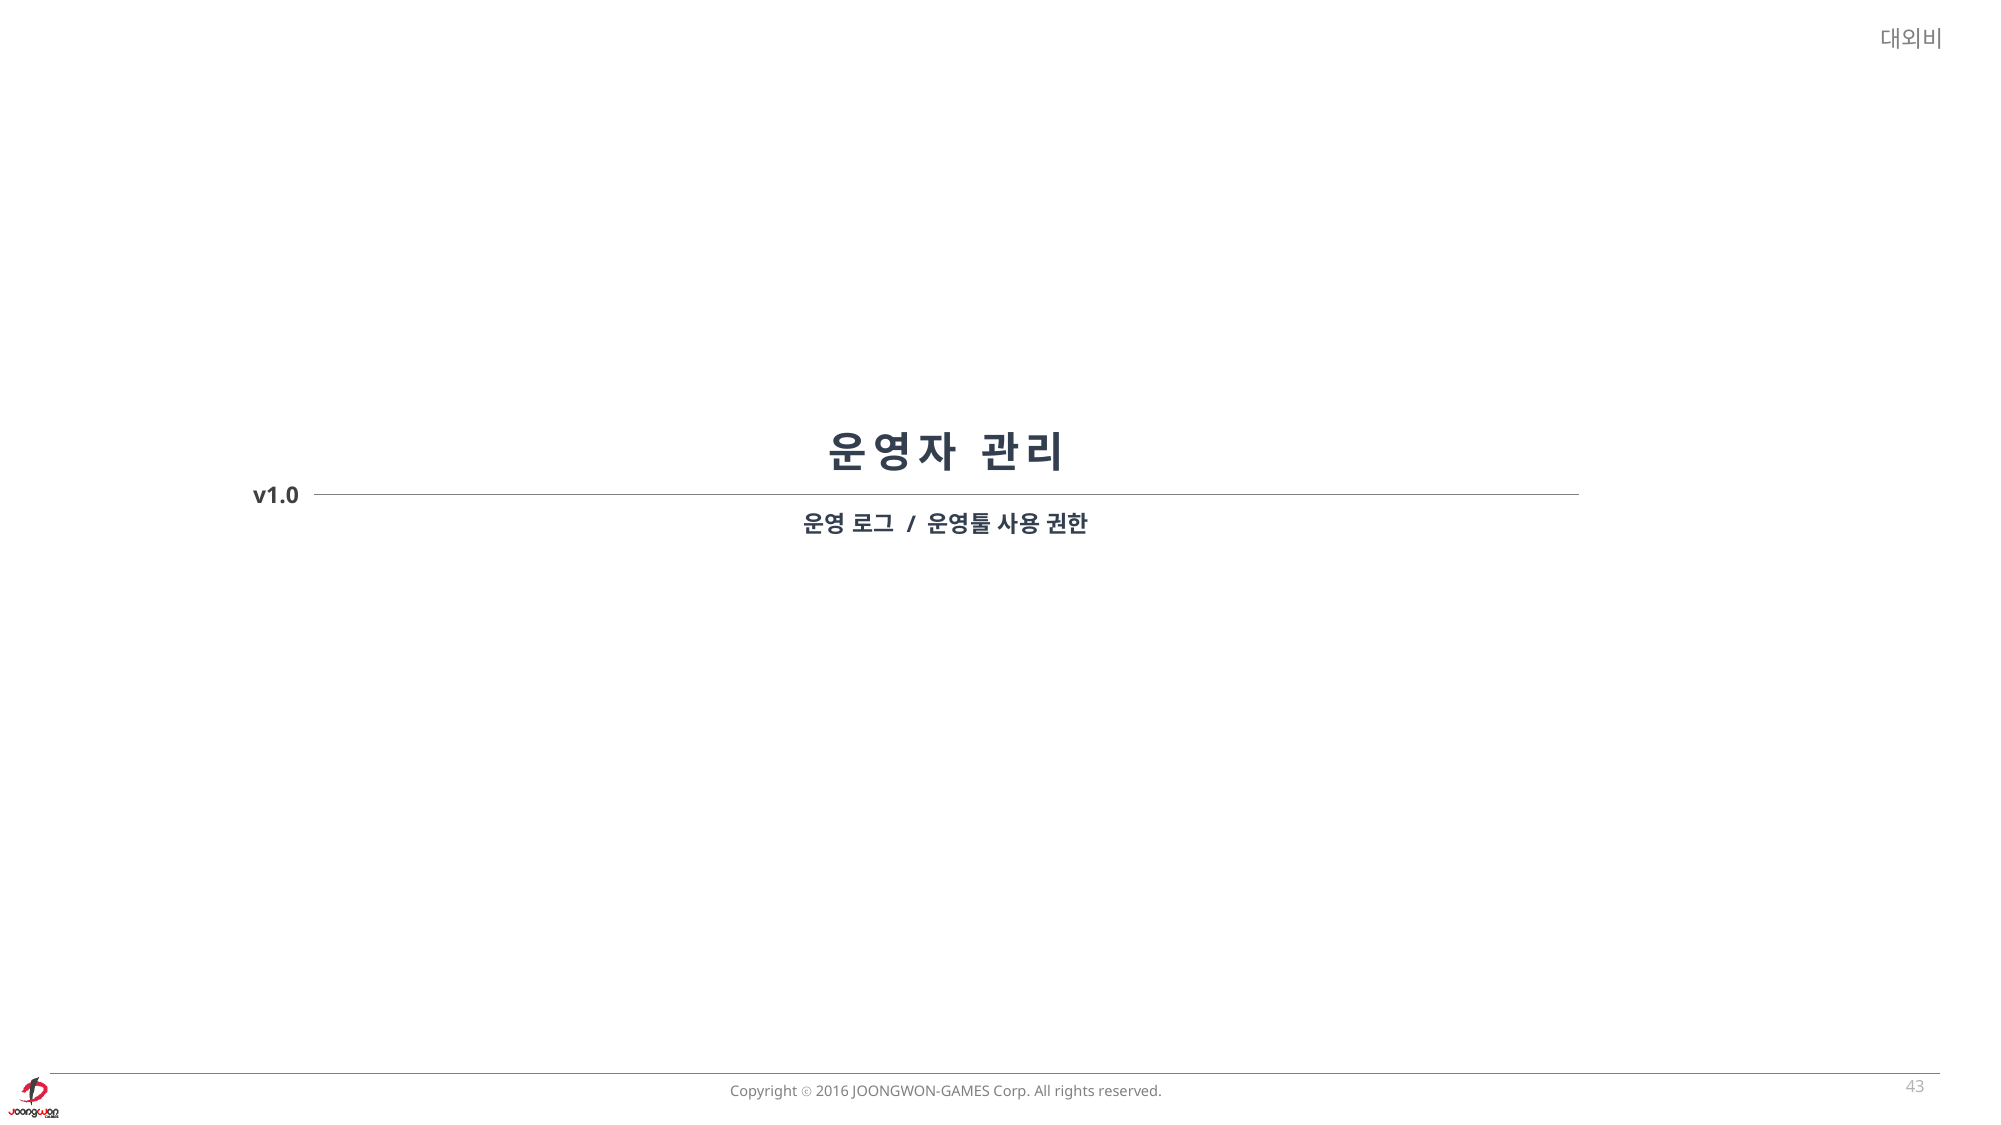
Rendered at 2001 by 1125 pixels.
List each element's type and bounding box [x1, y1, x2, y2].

text_box [813, 418, 1080, 483]
text_box [238, 472, 1580, 515]
picture [0, 1074, 65, 1120]
slide_number [1828, 1073, 1940, 1102]
text_box [788, 502, 1105, 545]
